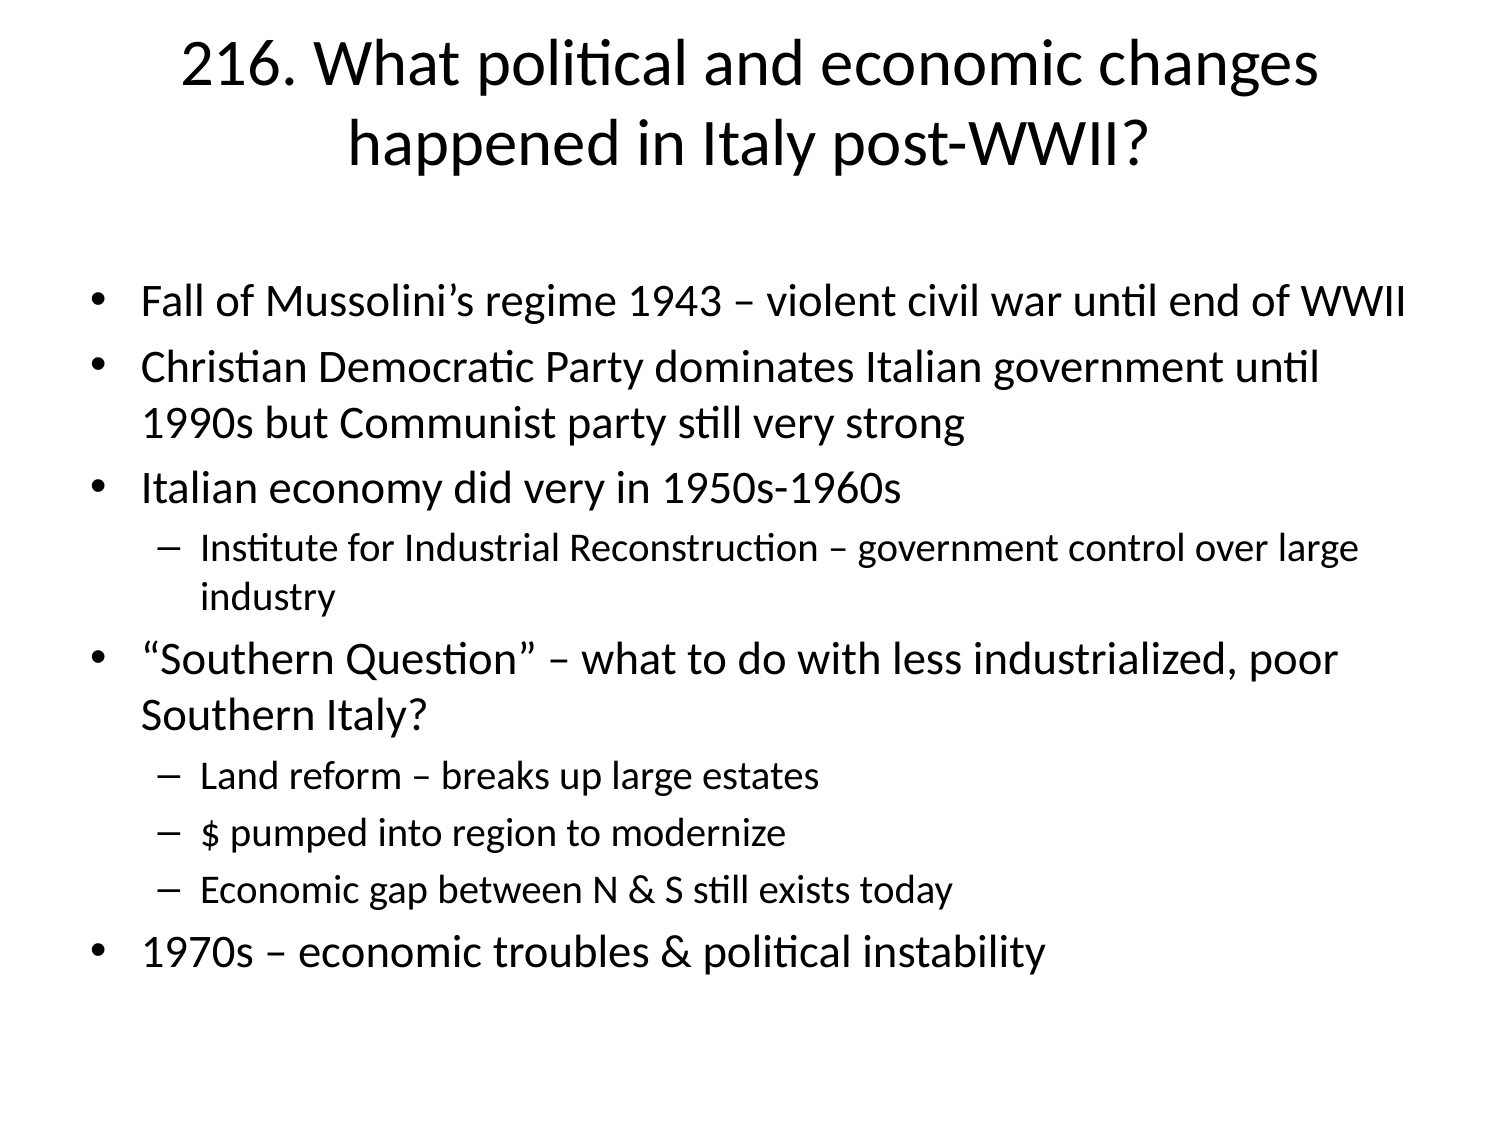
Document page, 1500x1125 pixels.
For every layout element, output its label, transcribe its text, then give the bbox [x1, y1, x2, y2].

title 216. What political and economic changes happened in Italy post-WWII? [75, 45, 1425, 233]
list Fall of Mussolini’s regime 1943 – violent civil war until end of WWII Christian Democratic Party dominates Italian government until 1990s but Communist party still very strong Italian economy did very in 1950s-1960s Institute for Industrial Reconstruction – government control over large industry “Southern Question” – what to do with less industrialized, poor Southern Italy? Land reform – breaks up large estates $ pumped into region to modernize Economic gap between N & S still exists today 1970s – economic troubles & political instability [75, 262, 1425, 1005]
